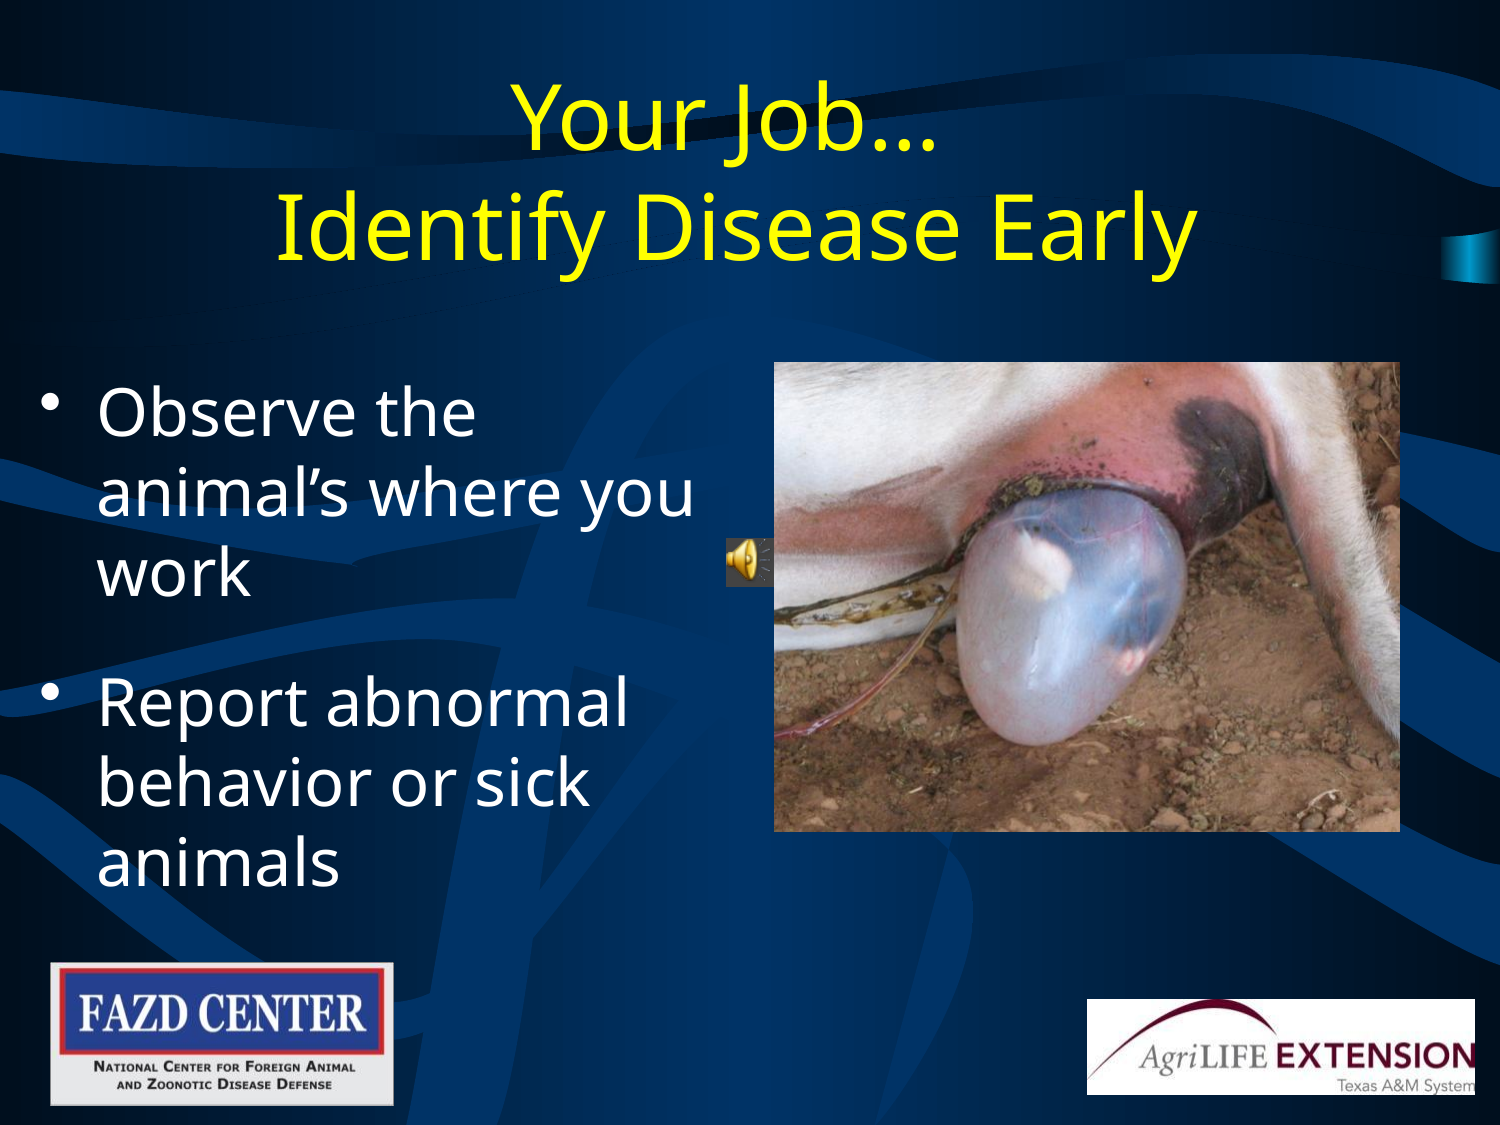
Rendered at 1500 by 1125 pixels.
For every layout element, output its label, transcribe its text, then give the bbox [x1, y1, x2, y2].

picture [50, 962, 394, 1106]
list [774, 362, 1401, 832]
title Your Job… Identify Disease Early [99, 74, 1376, 263]
picture [724, 537, 776, 588]
list Observe the animal’s where you work Report abnormal behavior or sick animals [24, 362, 763, 951]
picture [1087, 999, 1475, 1095]
